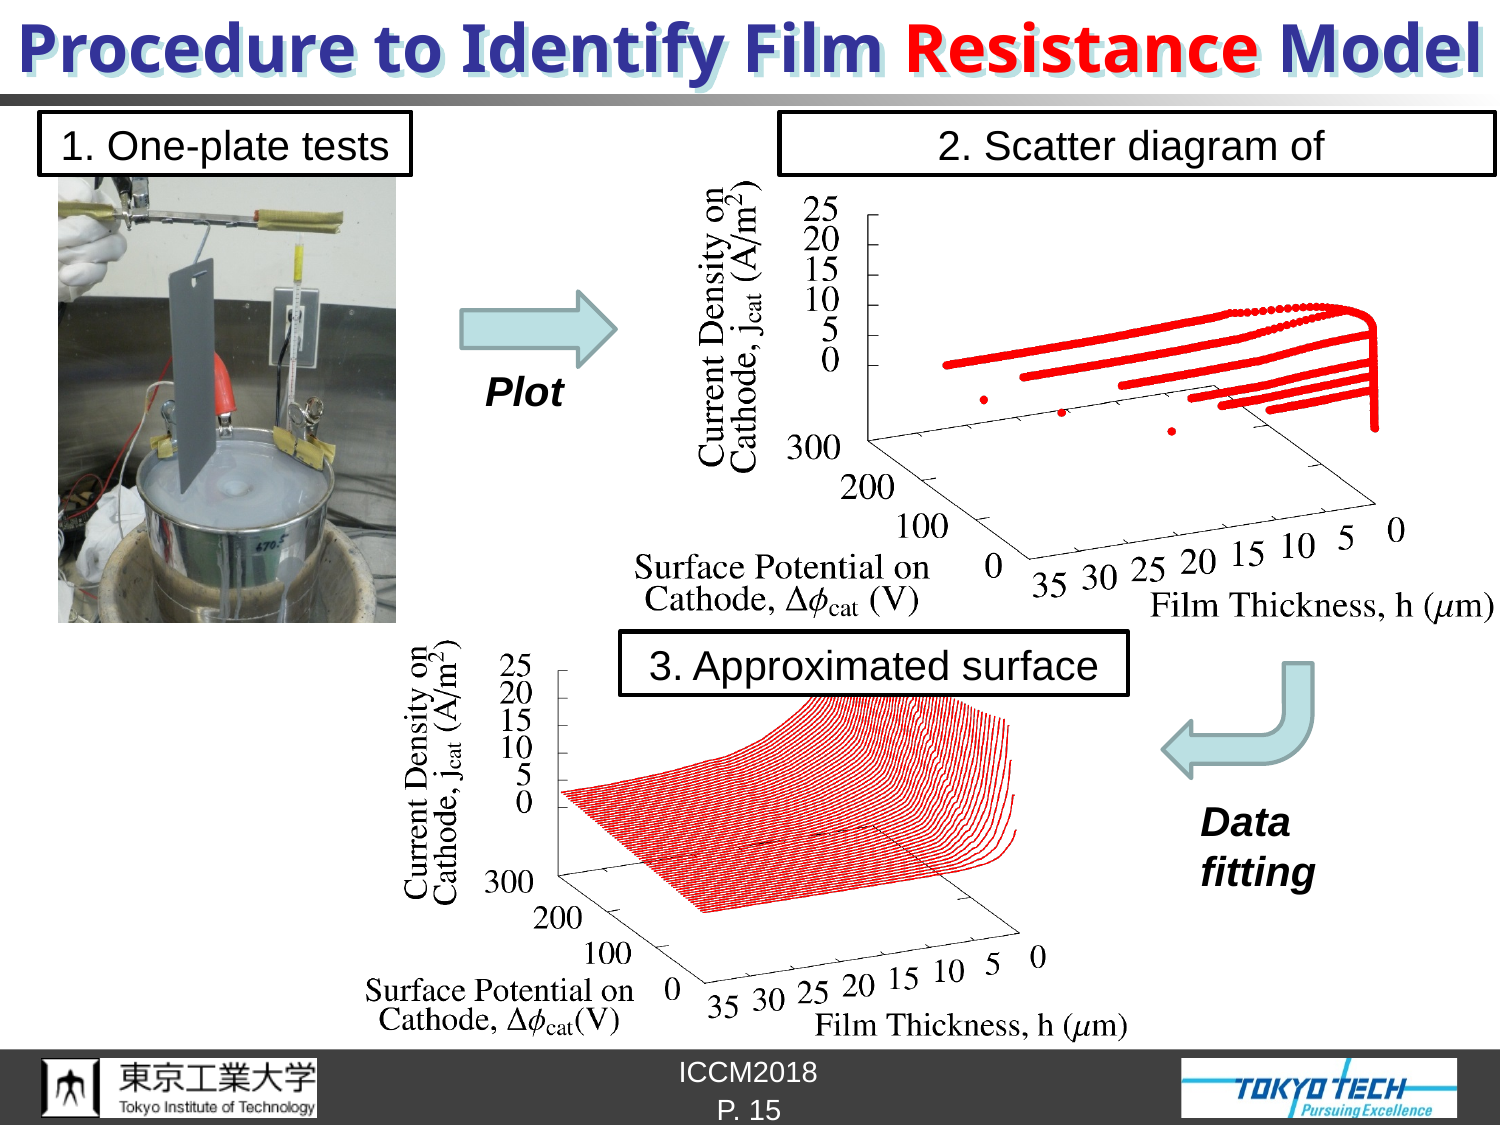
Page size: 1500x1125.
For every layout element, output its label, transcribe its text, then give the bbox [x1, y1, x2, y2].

picture [365, 628, 1129, 1043]
picture [41, 1058, 317, 1118]
picture [1181, 1058, 1458, 1118]
slide_number P. 15 [662, 1092, 836, 1125]
title Procedure to Identify Film Resistance Model [0, 5, 1500, 108]
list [634, 181, 1495, 626]
text_box [459, 289, 618, 369]
text_box [1160, 661, 1315, 781]
text_box 1. One-plate tests [37, 110, 413, 177]
text_box Data fitting [1185, 787, 1332, 902]
picture [58, 153, 396, 623]
text_box Plot [470, 357, 579, 423]
